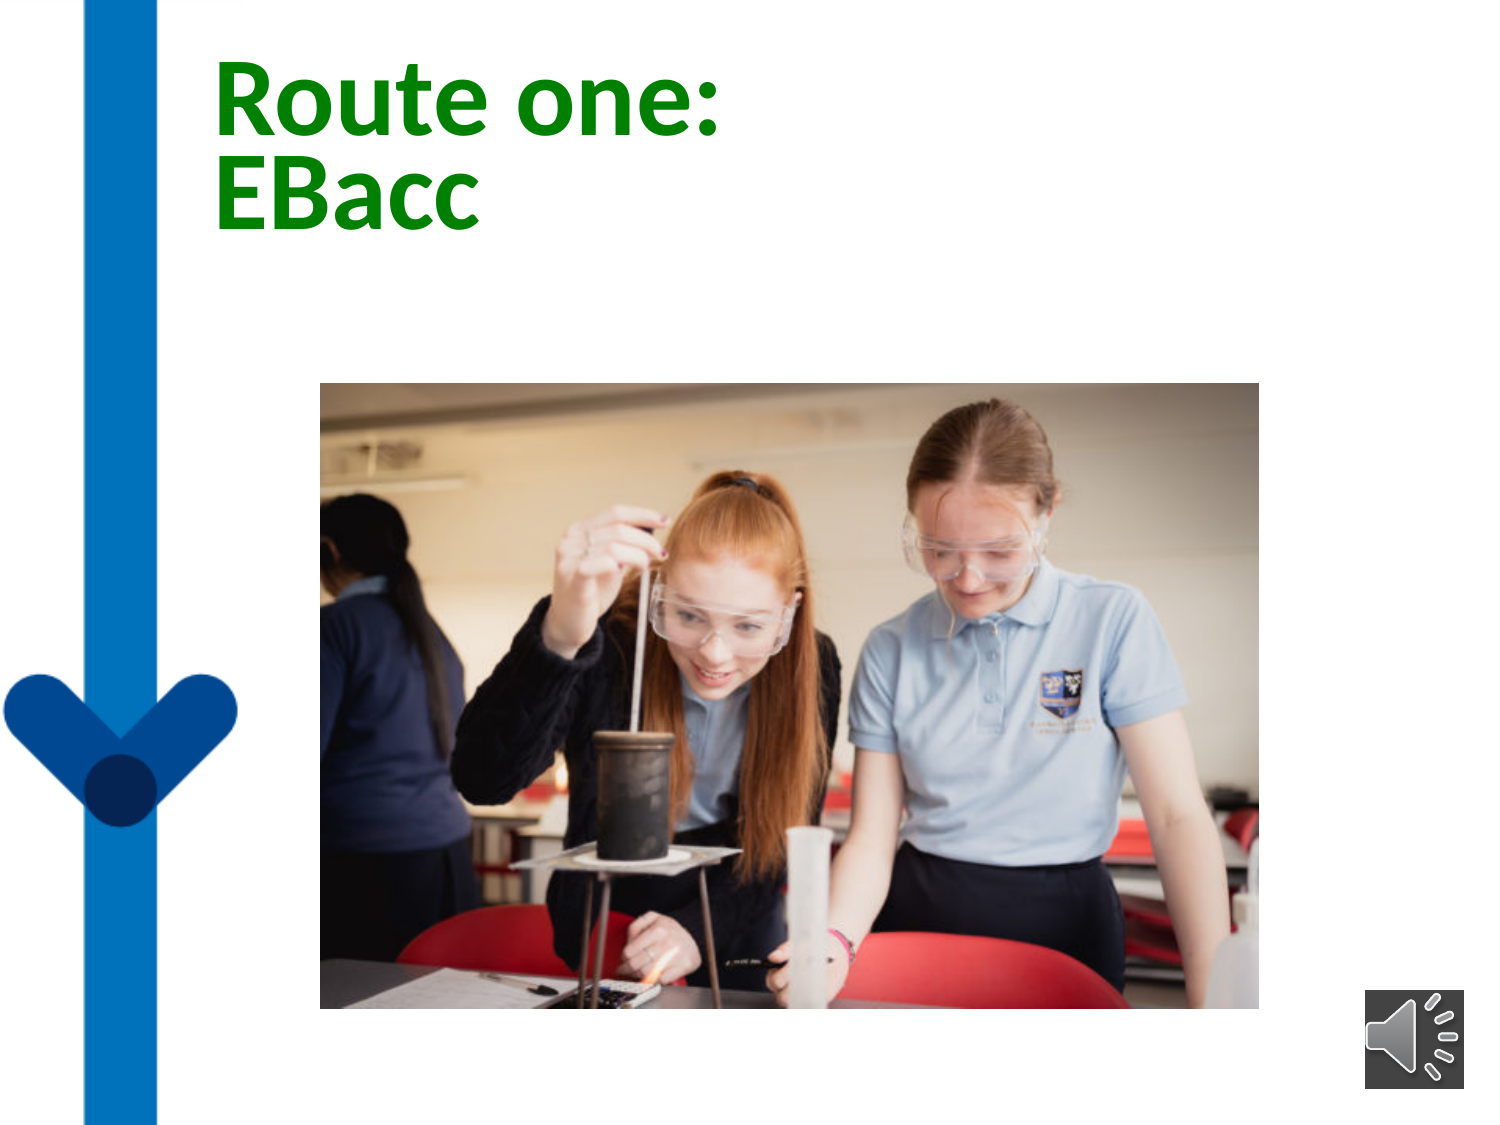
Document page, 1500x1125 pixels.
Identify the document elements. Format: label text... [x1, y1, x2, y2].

picture [0, 0, 243, 1125]
picture [1364, 989, 1465, 1090]
text_box Route one: EBacc [243, 52, 1500, 256]
picture [320, 383, 1259, 1009]
